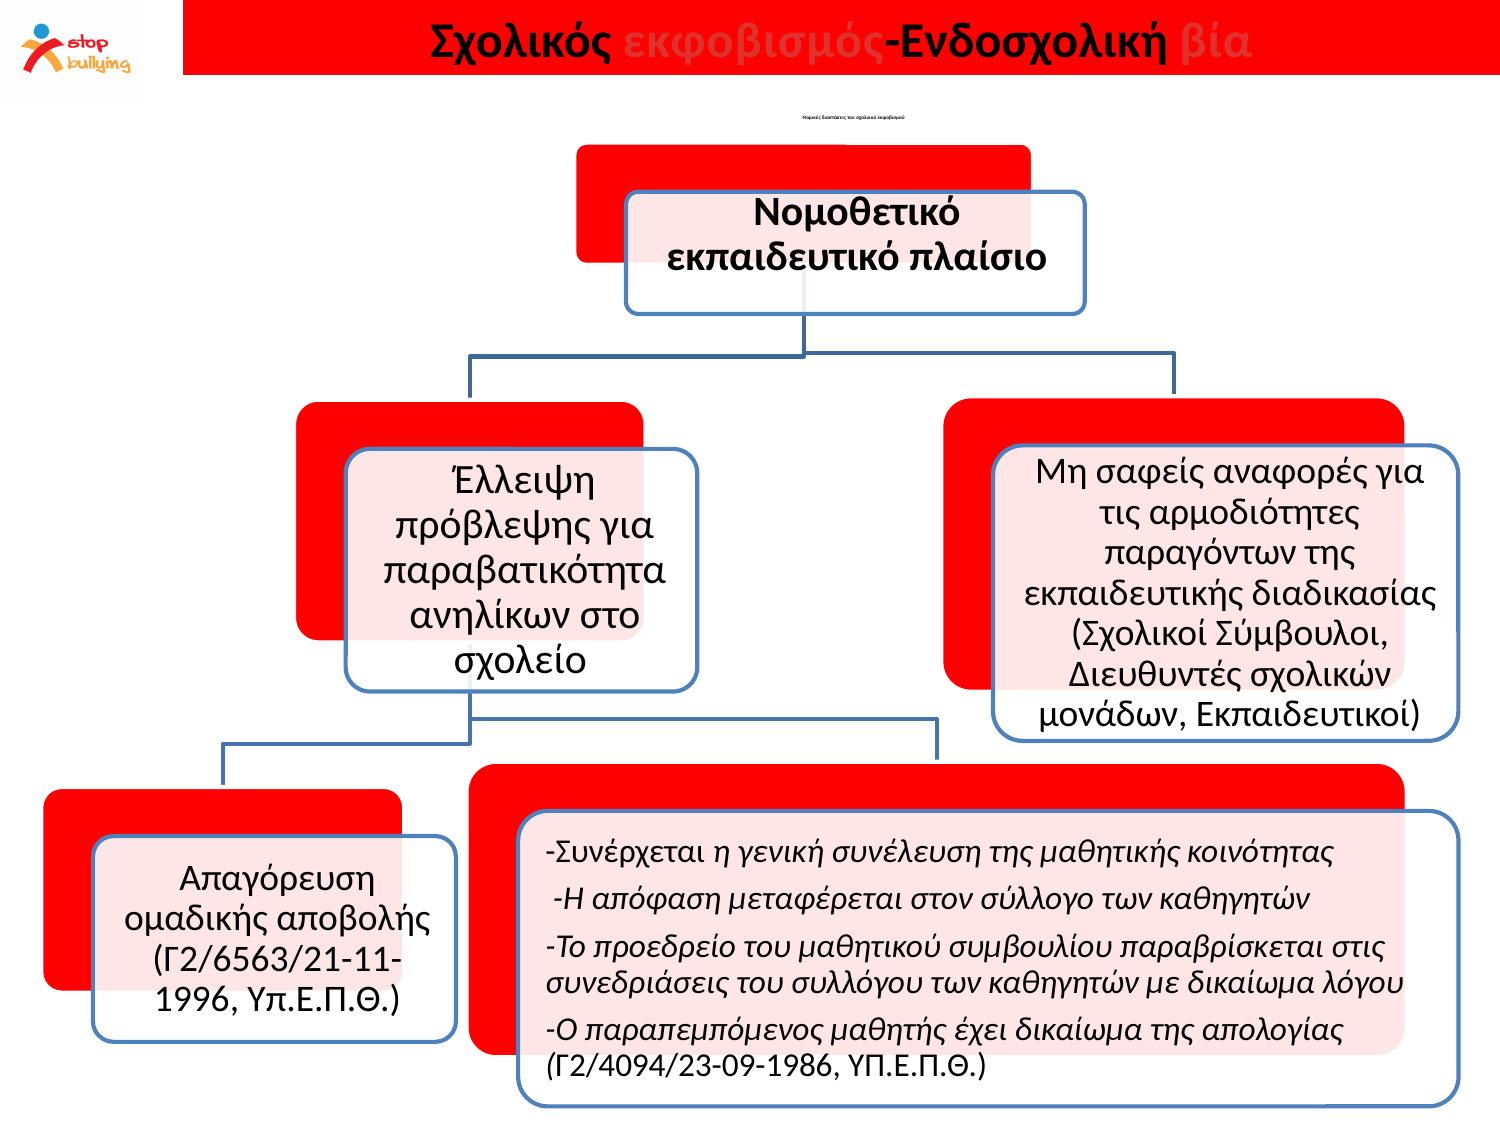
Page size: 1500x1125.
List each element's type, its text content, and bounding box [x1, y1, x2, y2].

picture [0, 0, 148, 105]
text_box Σχολικός εκφοβισμός-Ενδοσχολική βία [183, 0, 1500, 75]
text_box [0, 132, 1459, 1125]
title Νομικές διαστάσεις του σχολικού εκφοβισμού [209, 78, 1500, 161]
